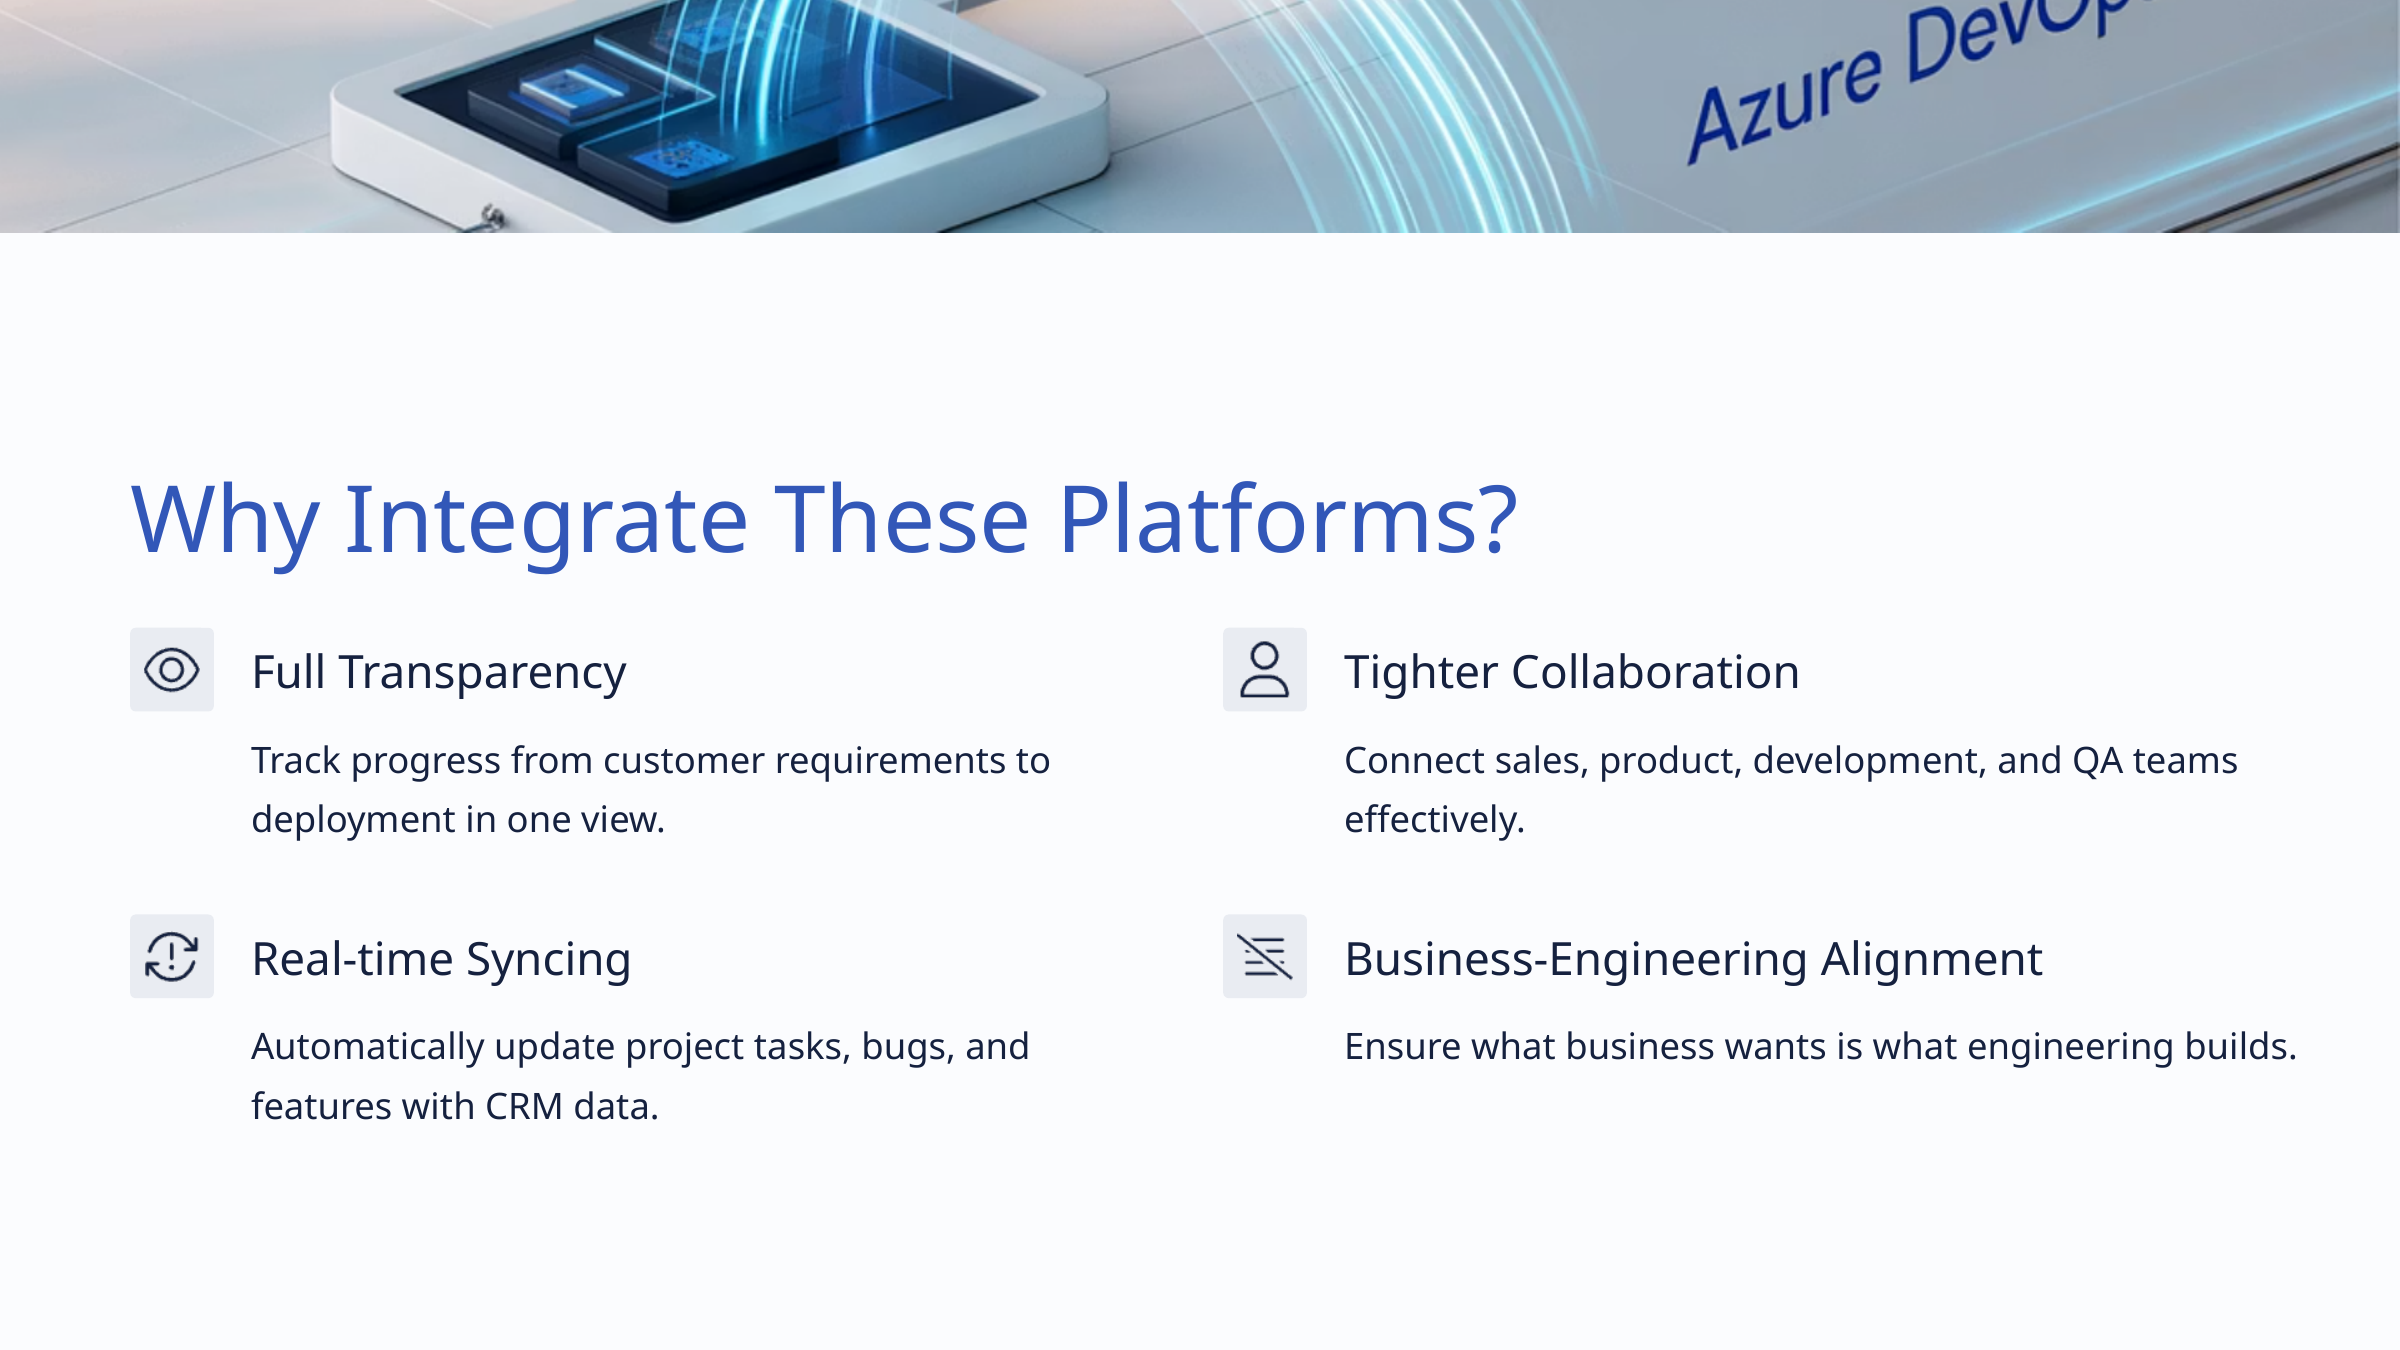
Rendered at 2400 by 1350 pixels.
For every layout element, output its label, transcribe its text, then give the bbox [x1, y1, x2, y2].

picture [144, 634, 200, 705]
text_box Automatically update project tasks, bugs, and features with CRM data. [251, 1007, 1177, 1127]
text_box [130, 627, 214, 712]
text_box Why Integrate These Platforms? [130, 455, 1541, 572]
picture [1237, 921, 1293, 992]
text_box Ensure what business wants is what engineering builds. [1344, 1007, 2270, 1068]
text_box Track progress from customer requirements to deployment in one view. [251, 721, 1177, 841]
text_box [1223, 627, 1307, 712]
text_box [1223, 914, 1307, 999]
text_box Full Transparency [251, 640, 717, 699]
text_box Business-Engineering Alignment [1344, 927, 2078, 986]
picture [144, 921, 200, 992]
picture [1237, 634, 1293, 705]
picture [0, 0, 2400, 233]
text_box Tighter Collaboration [1344, 640, 1810, 699]
text_box Real-time Syncing [251, 927, 717, 986]
text_box [130, 914, 214, 999]
text_box Connect sales, product, development, and QA teams effectively. [1344, 721, 2270, 841]
